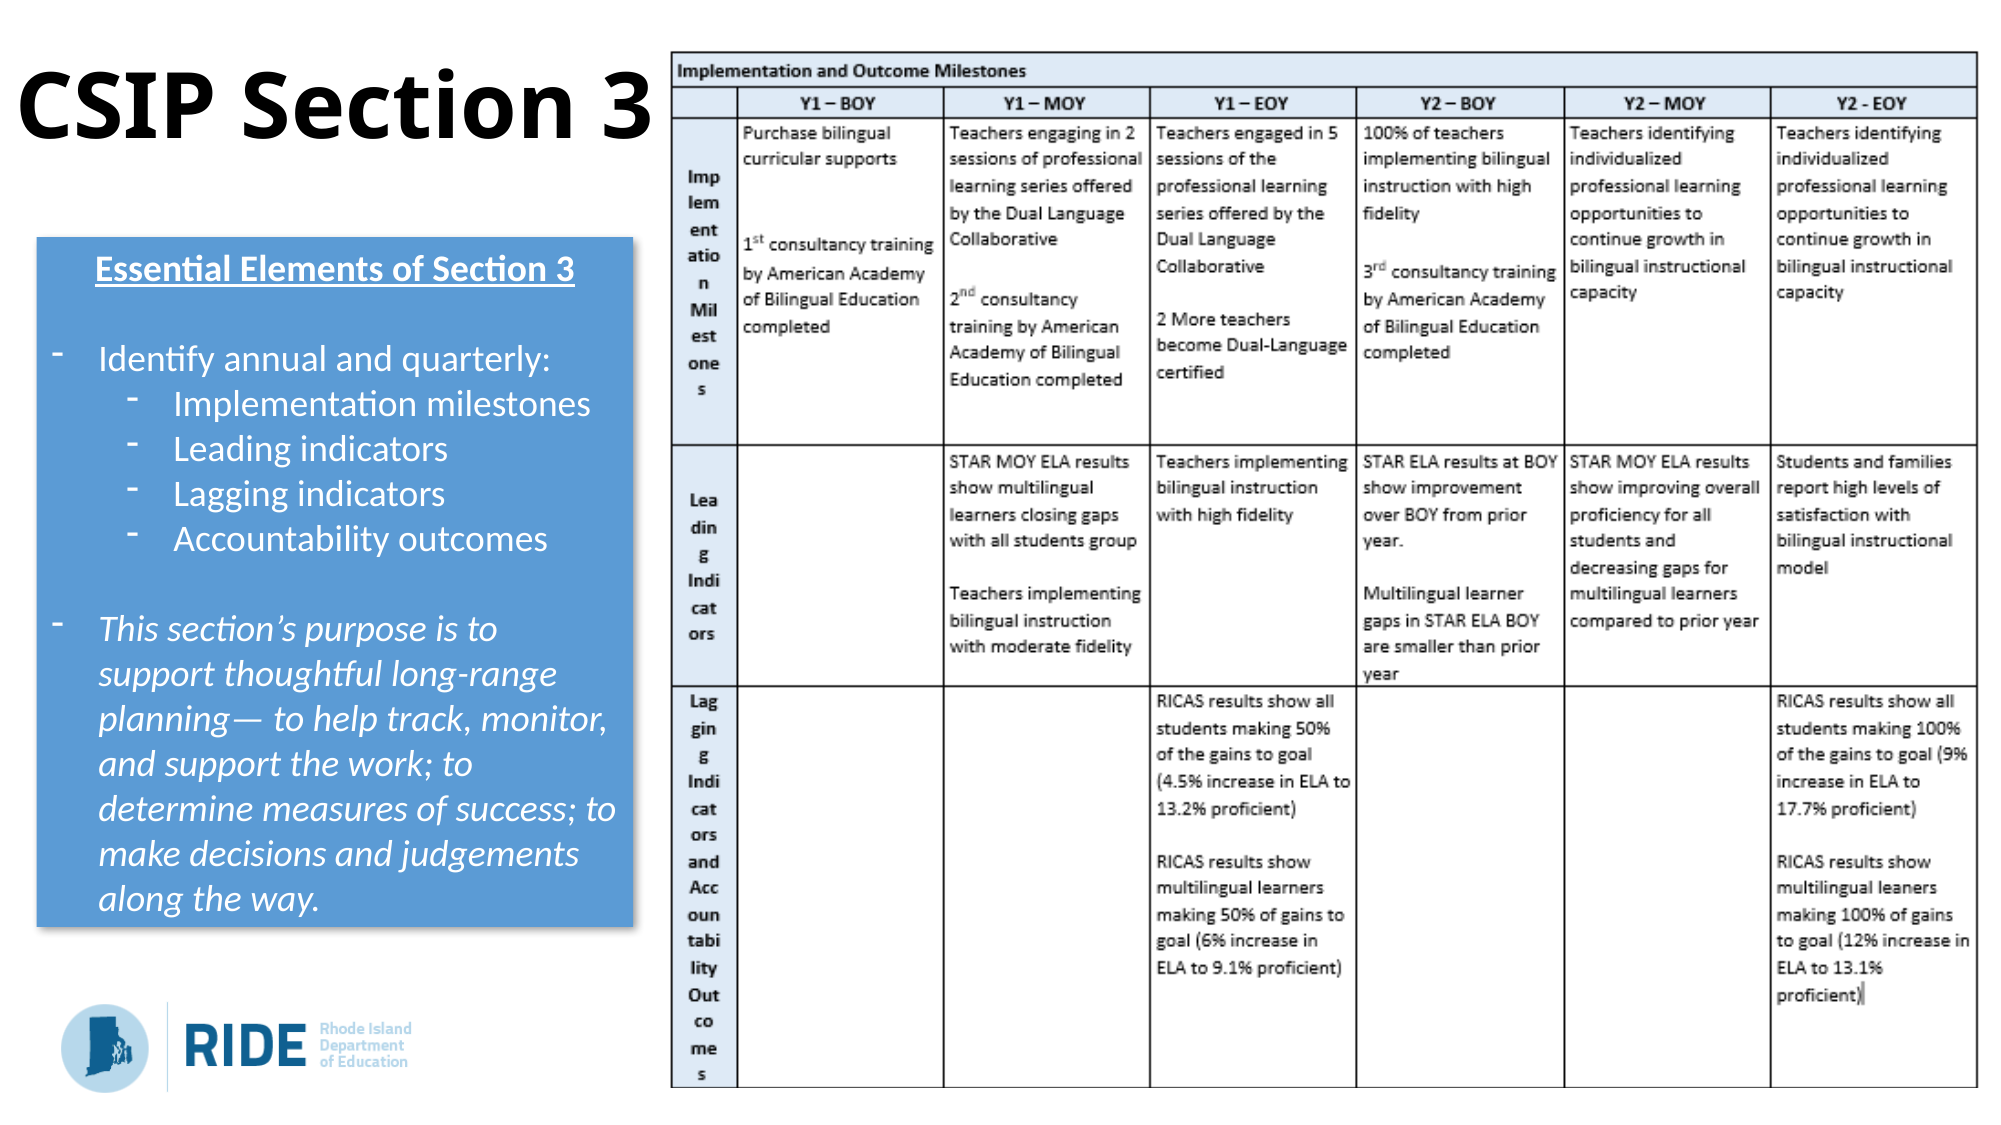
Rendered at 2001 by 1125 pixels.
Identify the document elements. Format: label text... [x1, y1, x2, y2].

picture [52, 996, 462, 1099]
title CSIP Section 3 [0, 0, 1725, 218]
text_box Essential Elements of Section 3 Identify annual and quarterly: Implementation milestones Leading indicators Lagging indicators Accountability outcomes This section’s purpose is to support thoughtful long-range planning— to help track, monitor, and support the work; to determine measures of success; to make decisions and judgements along the way. [36, 237, 634, 927]
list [669, 48, 1982, 1088]
